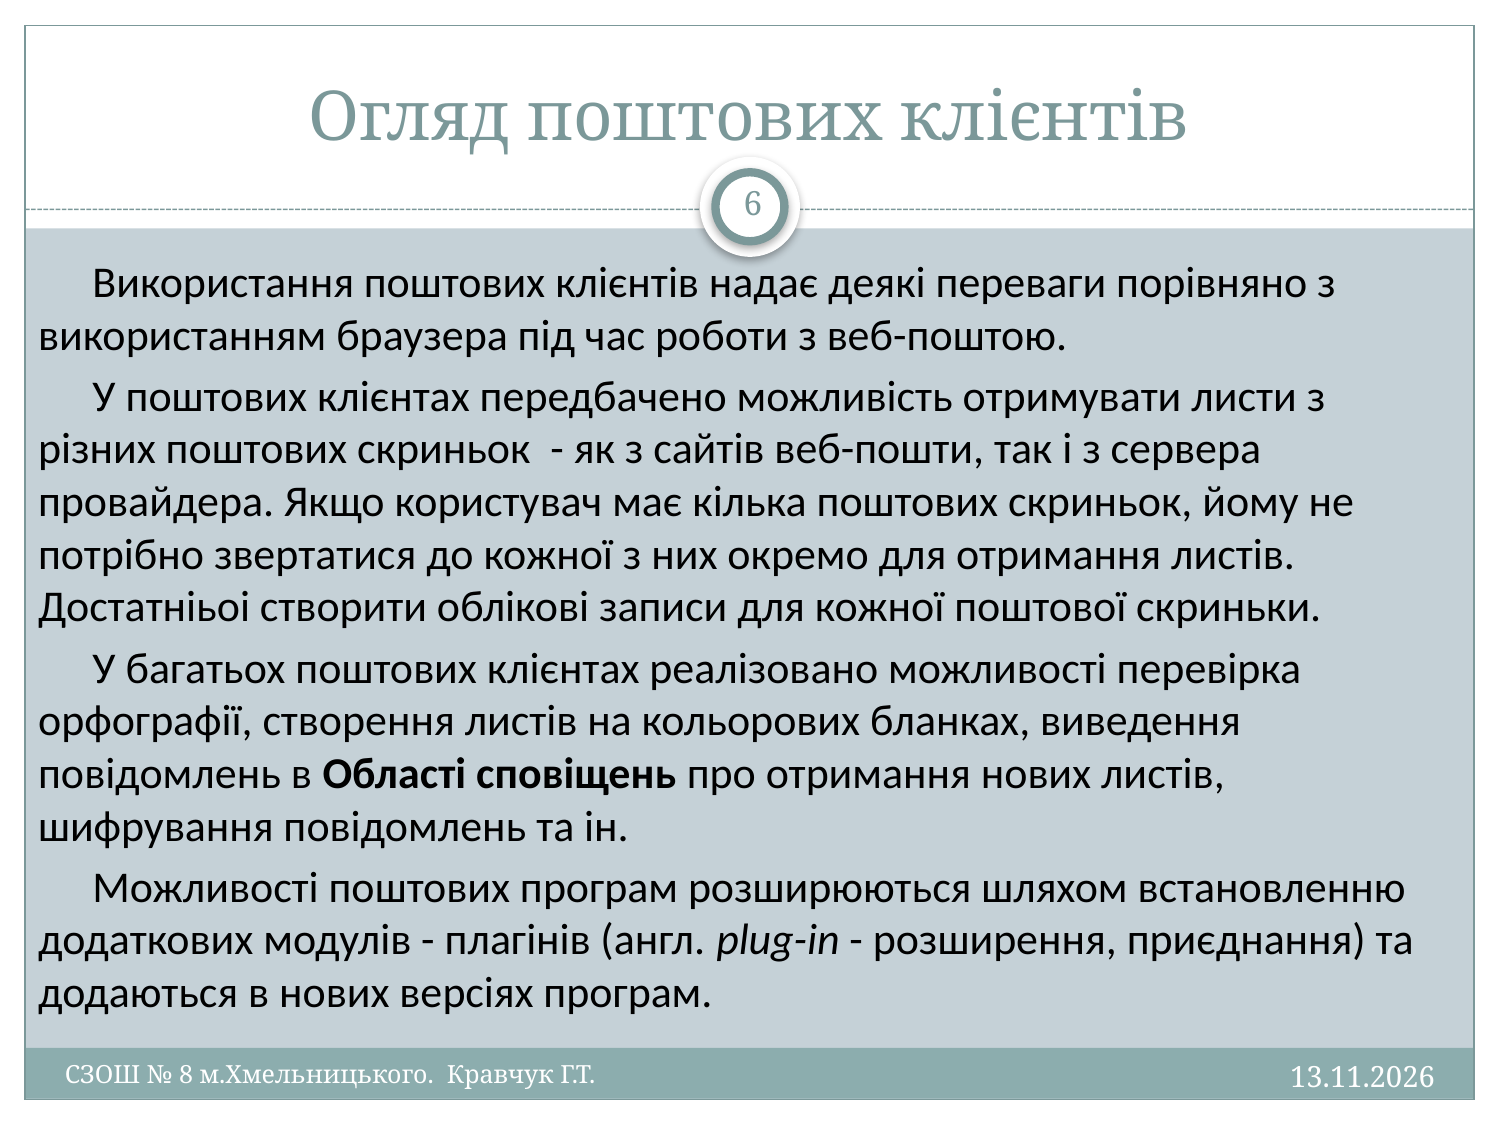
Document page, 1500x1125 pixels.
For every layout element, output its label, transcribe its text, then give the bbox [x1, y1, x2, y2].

slide_number 6 [715, 168, 791, 241]
footer СЗОШ № 8 м.Хмельницького. Кравчук Г.Т. [50, 1051, 638, 1112]
title Огляд поштових клієнтів [49, 37, 1450, 162]
list Використання поштових клієнтів надає деякі переваги порівняно з використанням браузера під час роботи з веб-поштою. У поштових клієнтах передбачено можливість отримувати листи з різних поштових скриньок - як з сайтів веб-пошти, так і з сервера провайдера. Якщо користувач має кілька поштових скриньок, йому не потрібно звертатися до кожної з них окремо для отримання листів. Достатніьоі створити облікові записи для кожної поштової скриньки. У багатьох поштових клієнтах реалізовано можливості перевірка орфографії, створення листів на кольорових бланках, виведення повідомлень в Області сповіщень про отримання нових листів, шифрування повідомлень та ін. Можливості поштових програм розширюються шляхом встановленню додаткових модулів - плагінів (англ. plug-in - розширення, приєднання) та додаються в нових версіях програм. [23, 246, 1445, 1043]
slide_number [950, 1050, 1450, 1111]
